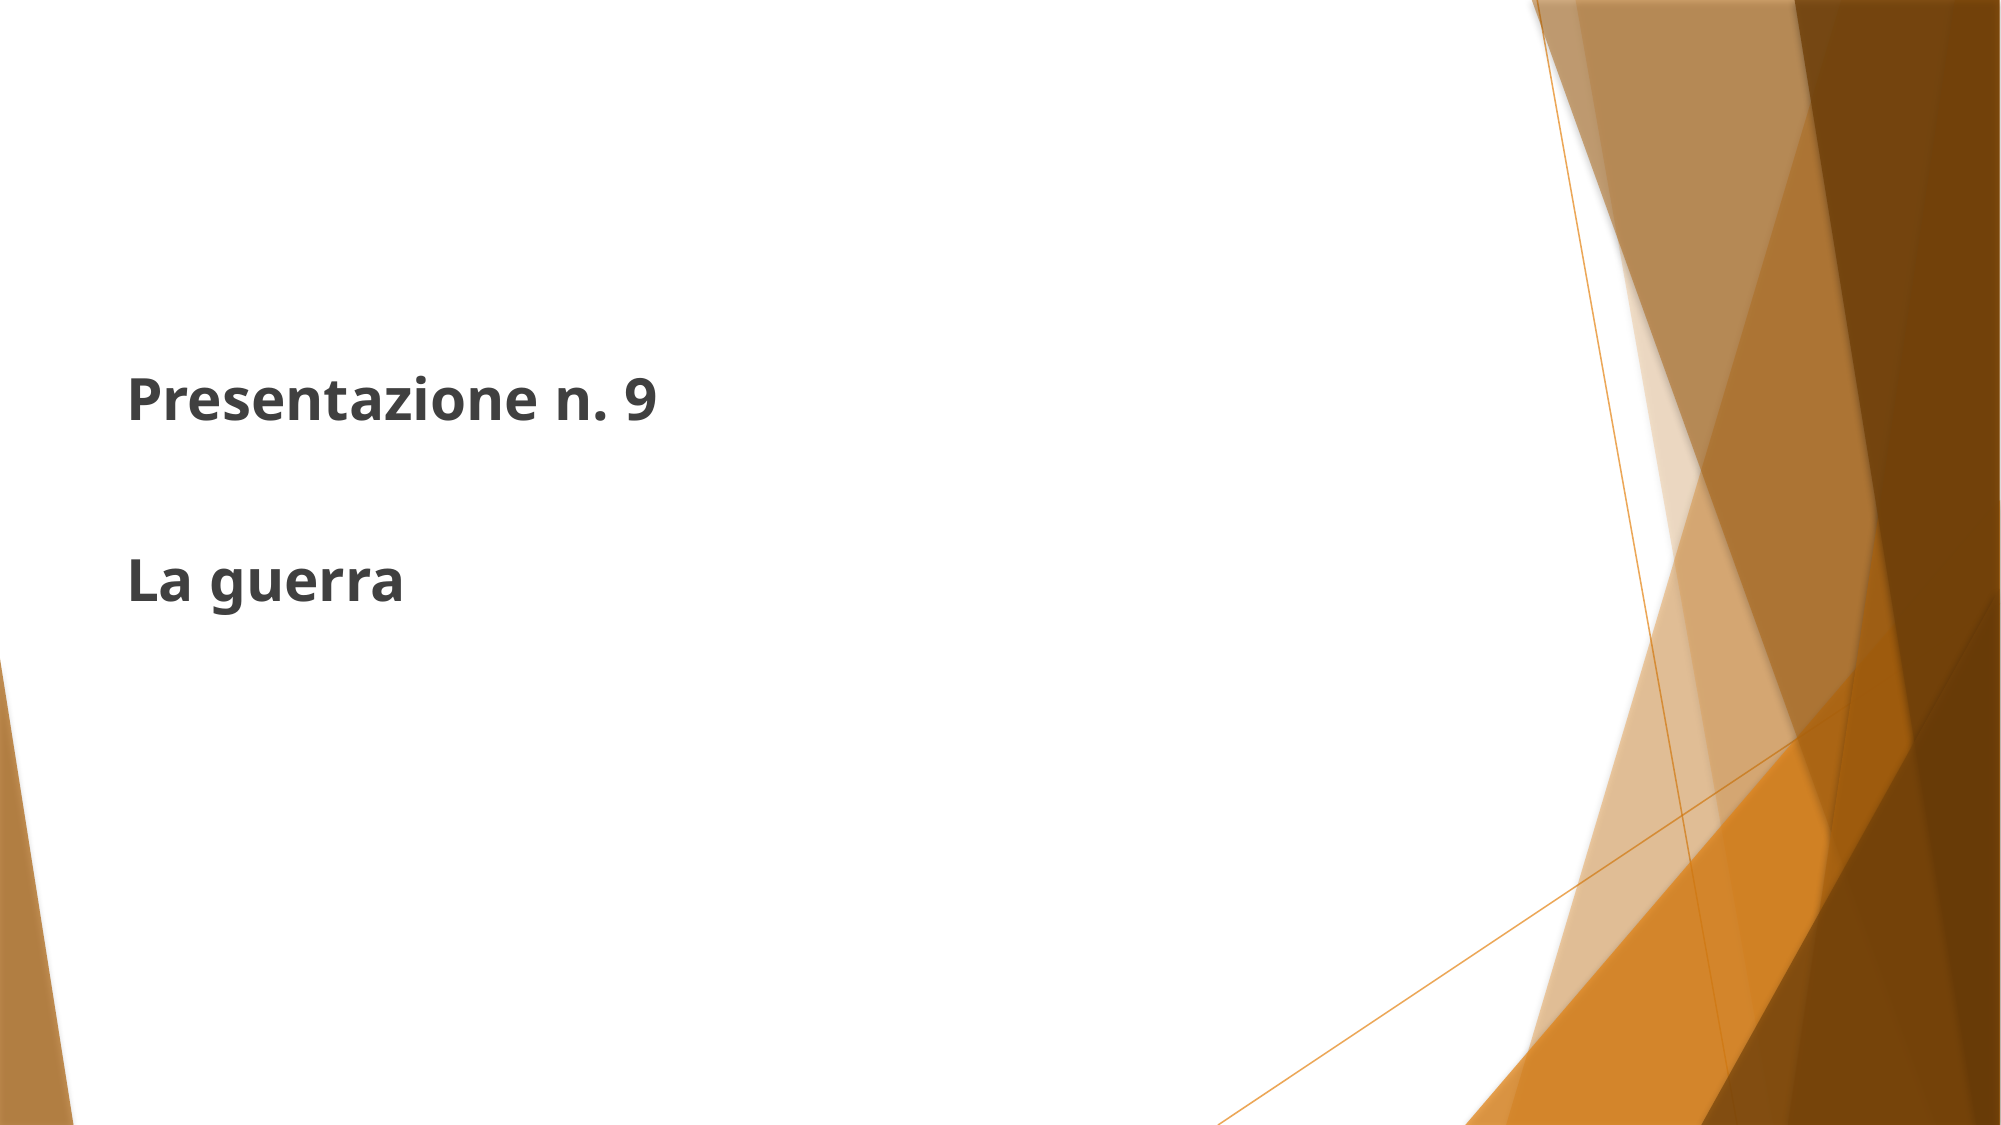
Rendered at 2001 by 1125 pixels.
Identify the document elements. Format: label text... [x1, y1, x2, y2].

list Presentazione n. 9 La guerra [111, 354, 1522, 992]
